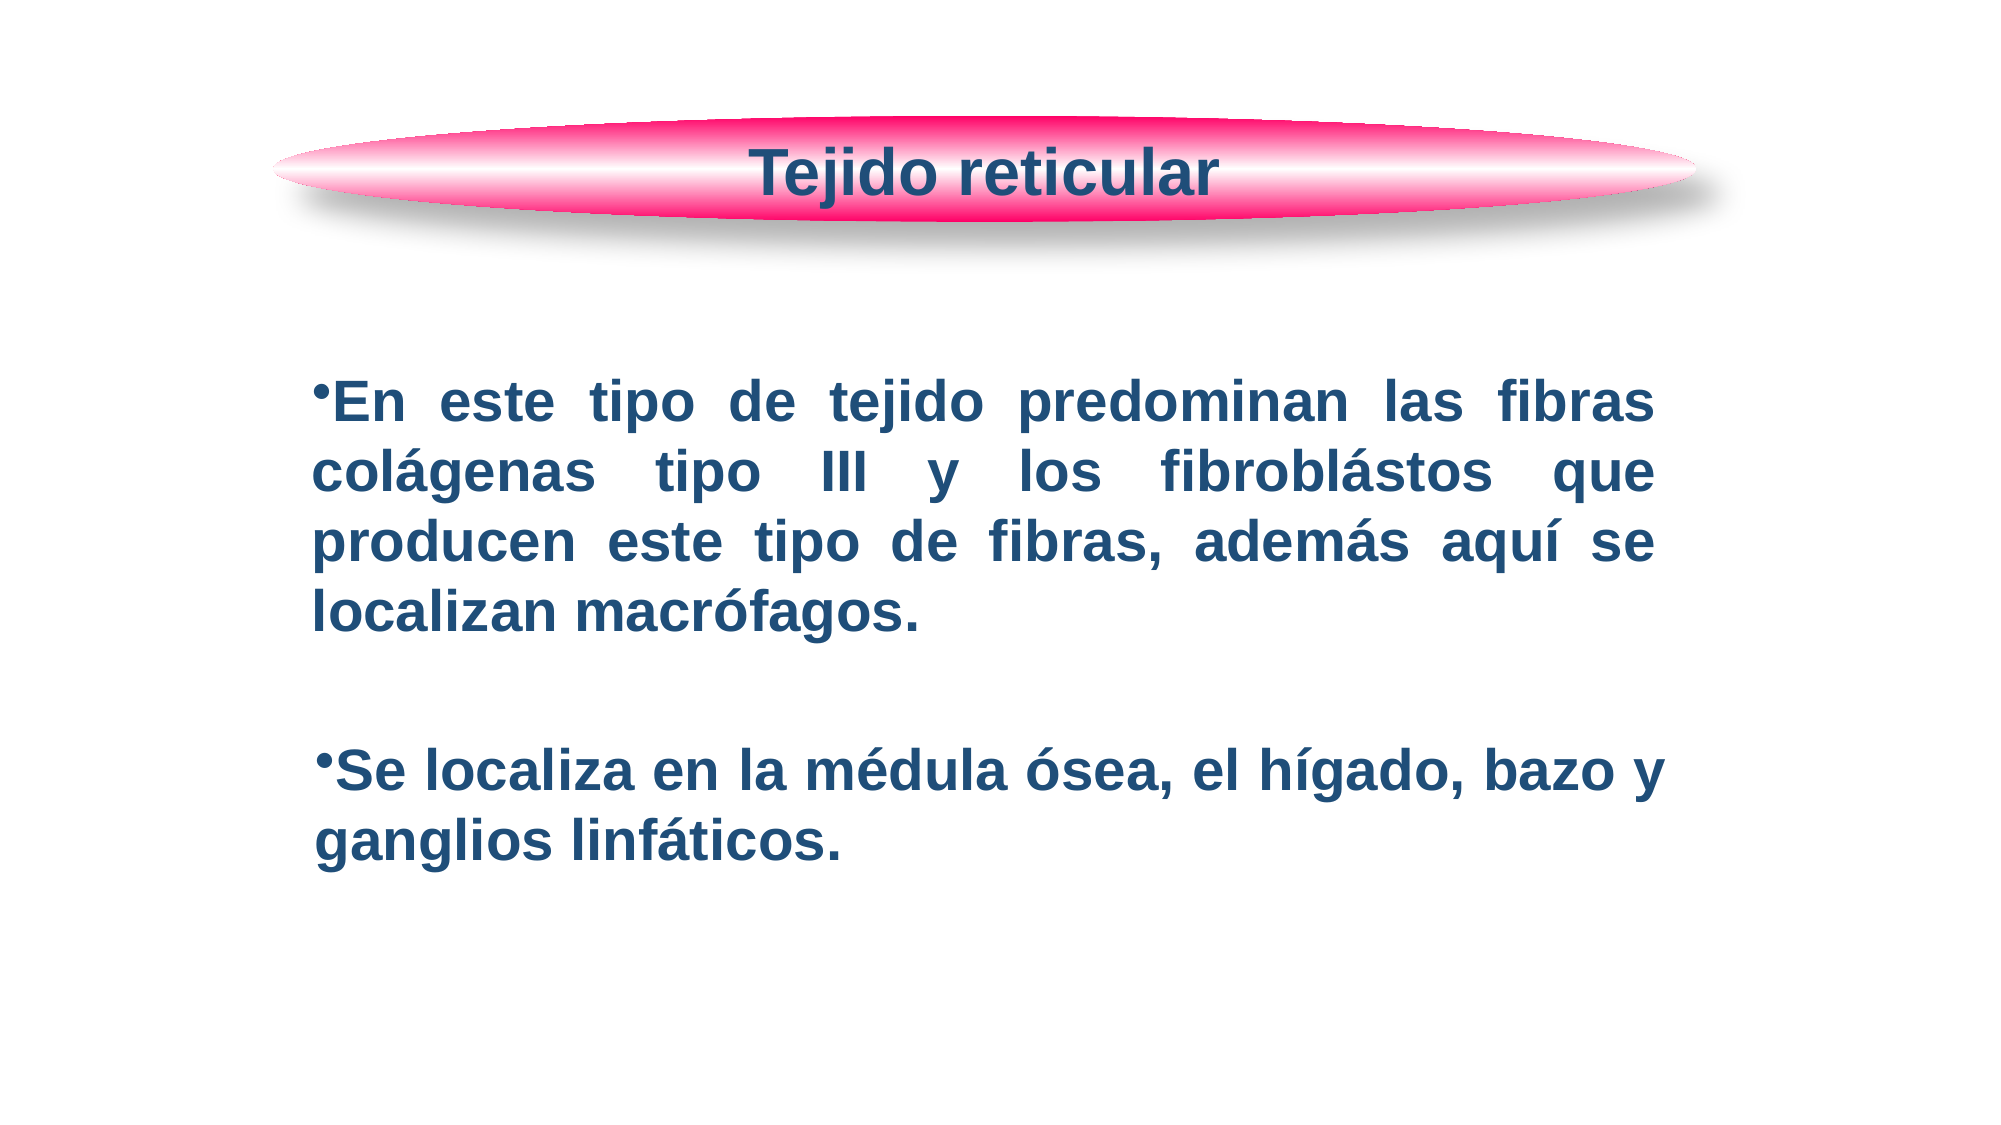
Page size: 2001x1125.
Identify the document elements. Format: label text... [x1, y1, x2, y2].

text_box En este tipo de tejido predominan las fibras colágenas tipo III y los fibroblástos que producen este tipo de fibras, además aquí se localizan macrófagos. [297, 355, 1673, 651]
text_box Se localiza en la médula ósea, el hígado, bazo y ganglios linfáticos. [300, 724, 1700, 880]
text_box Tejido reticular [273, 115, 1697, 222]
